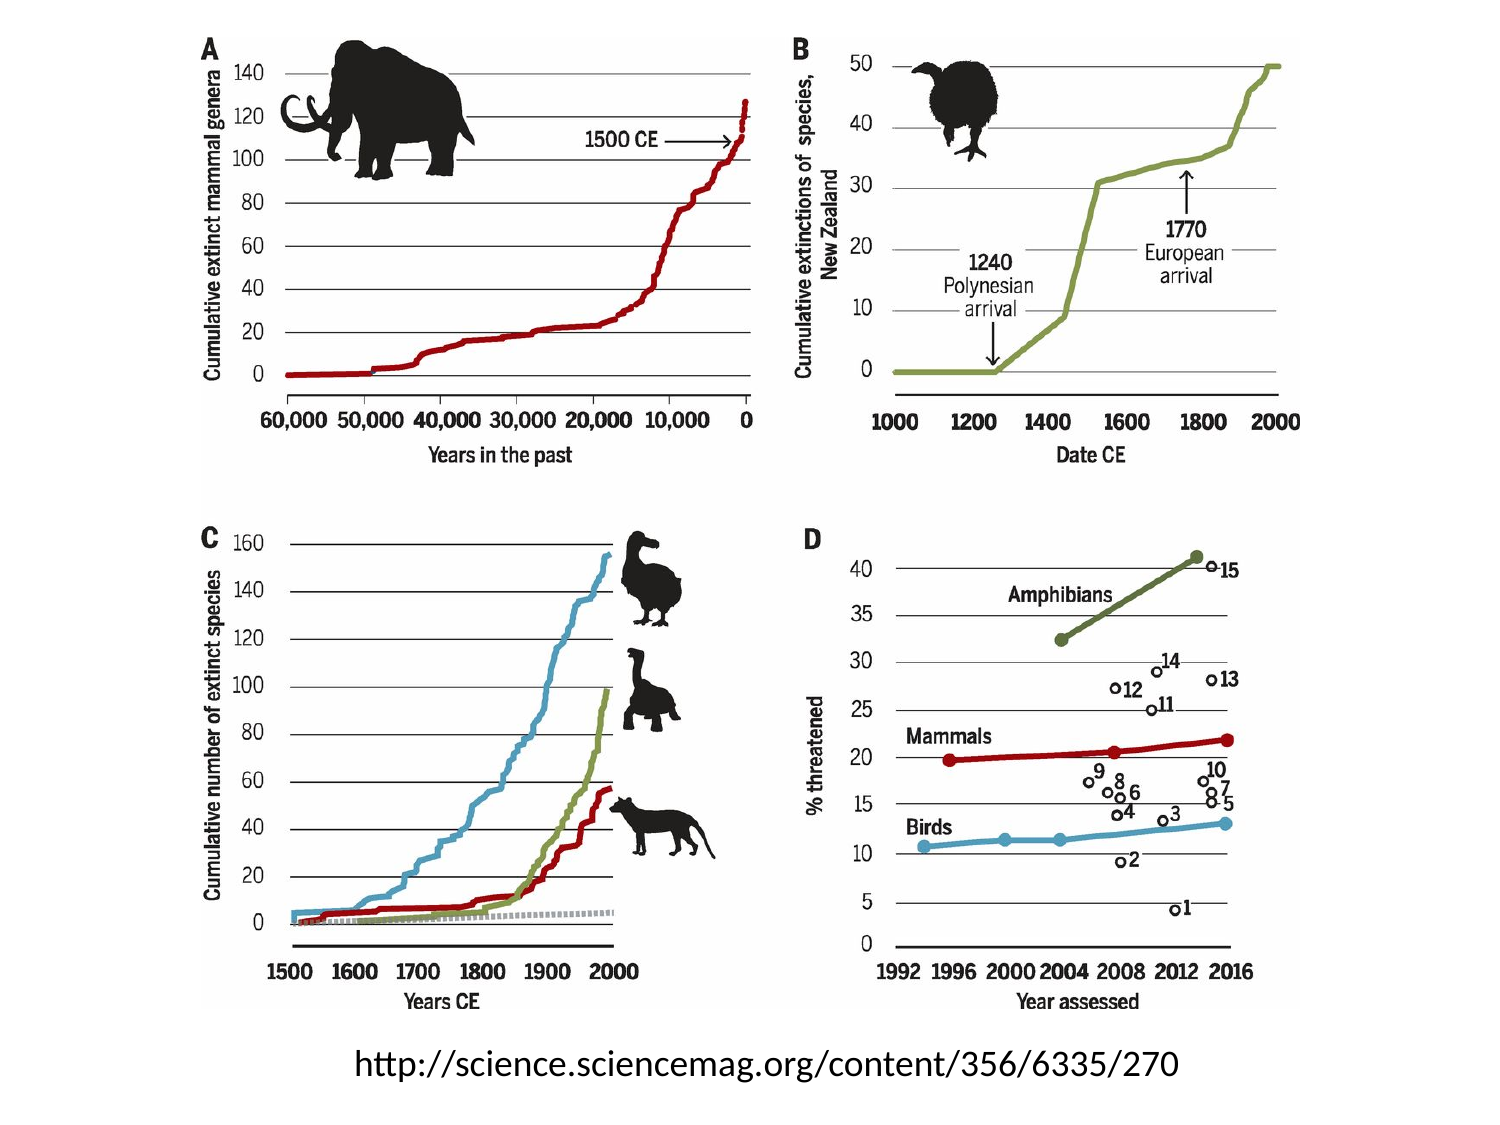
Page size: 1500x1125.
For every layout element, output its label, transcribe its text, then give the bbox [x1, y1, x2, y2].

text_box http://science.sciencemag.org/content/356/6335/270 [336, 1031, 1198, 1092]
picture [201, 37, 1300, 1010]
